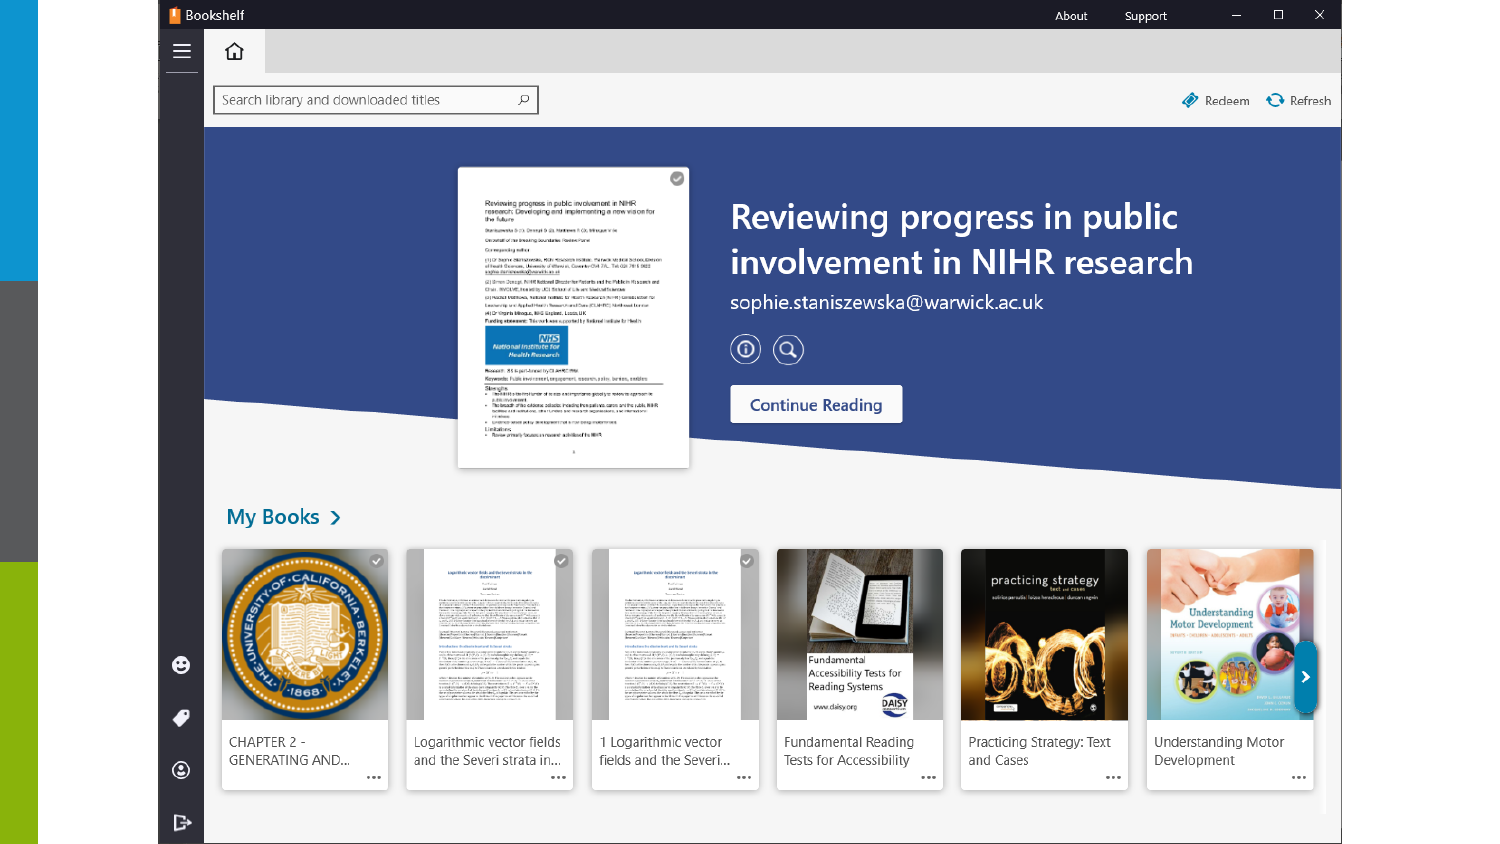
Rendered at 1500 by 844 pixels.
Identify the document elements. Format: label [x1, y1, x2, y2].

picture [158, 0, 1342, 844]
